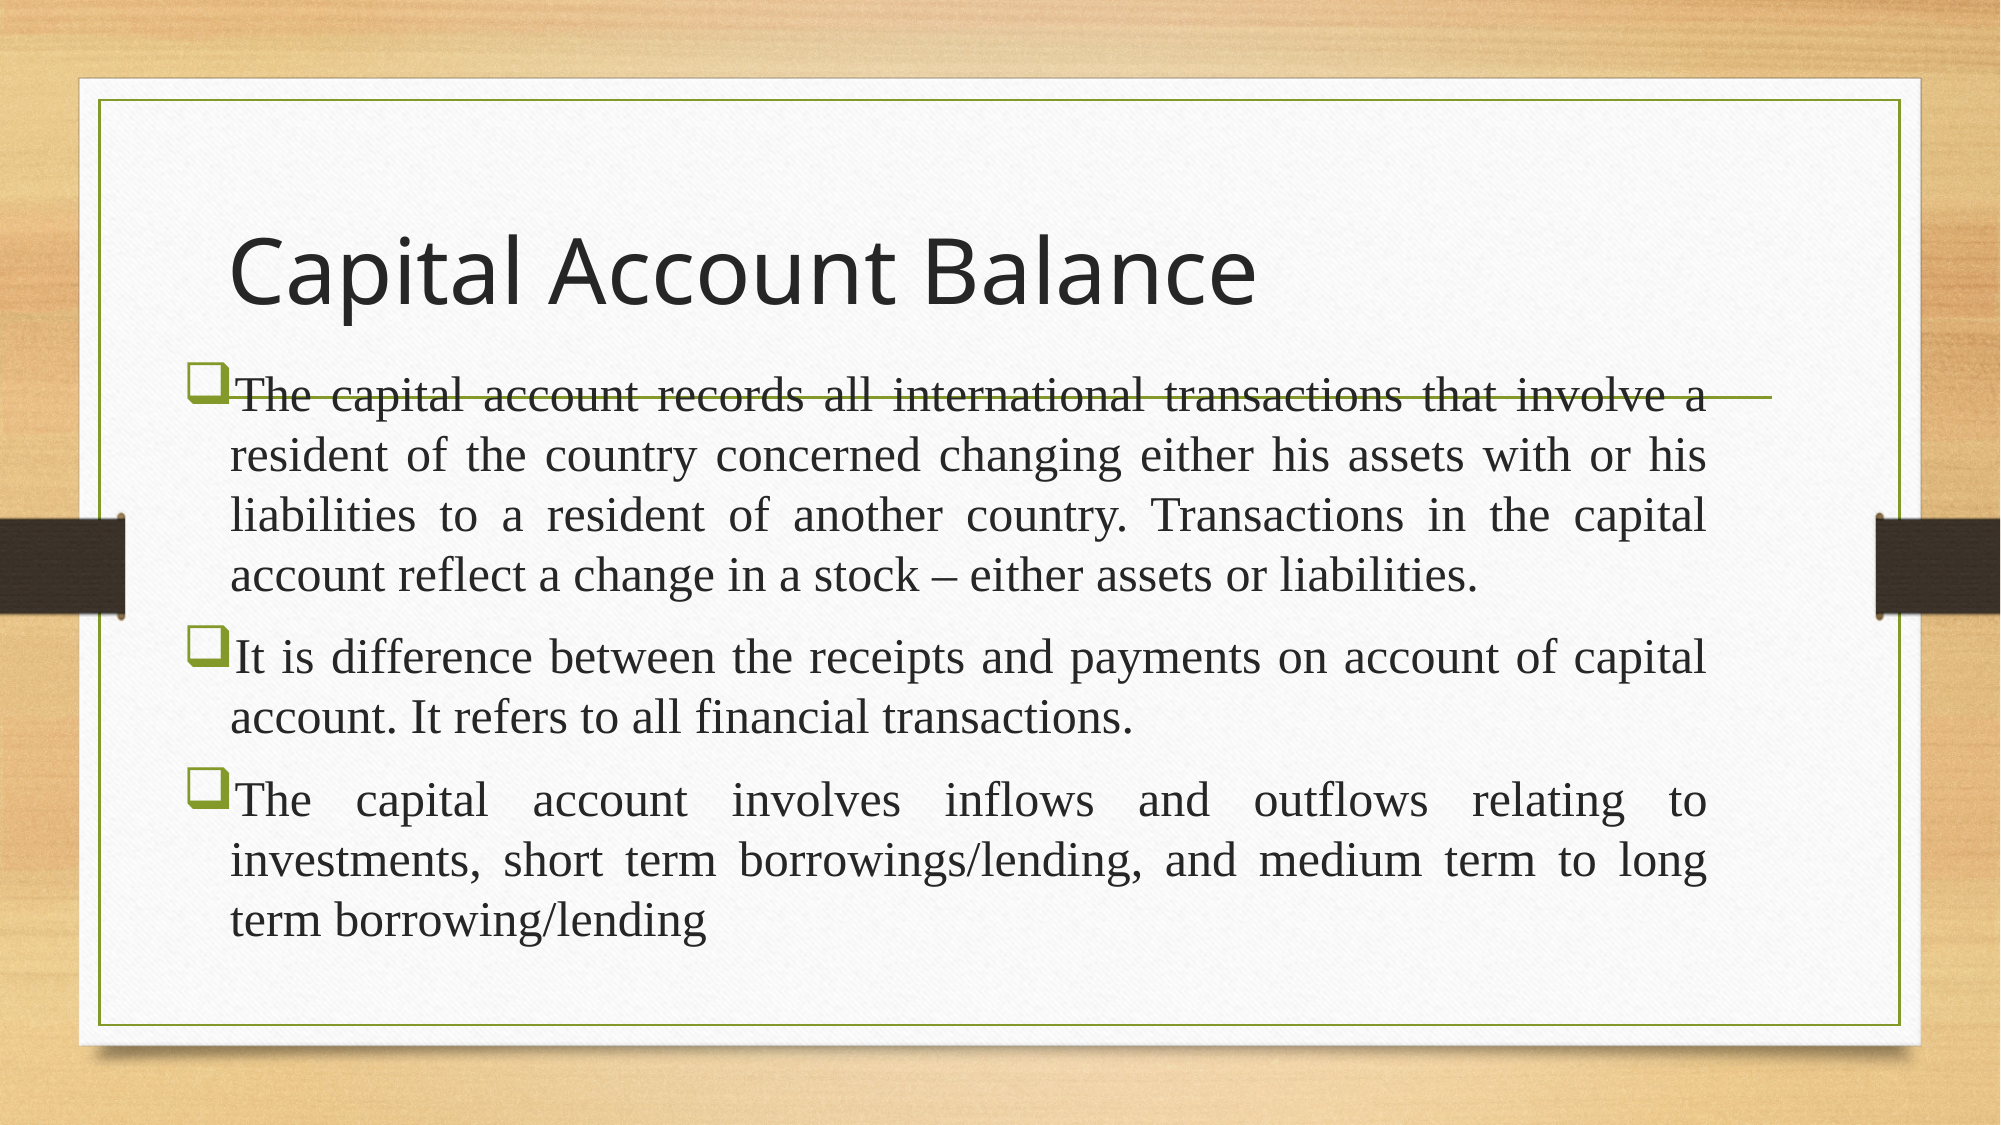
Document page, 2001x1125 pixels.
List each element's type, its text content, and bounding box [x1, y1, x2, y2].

title Capital Account Balance [212, 161, 1788, 375]
picture [0, 0, 2001, 1125]
list The capital account records all international transactions that involve a resident of the country concerned changing either his assets with or his liabilities to a resident of another country. Transactions in the capital account reflect a change in a stock – either assets or liabilities. It is difference between the receipts and payments on account of capital account. It refers to all financial transactions. The capital account involves inflows and outflows relating to investments, short term borrowings/lending, and medium term to long term borrowing/lending [168, 353, 1724, 1009]
